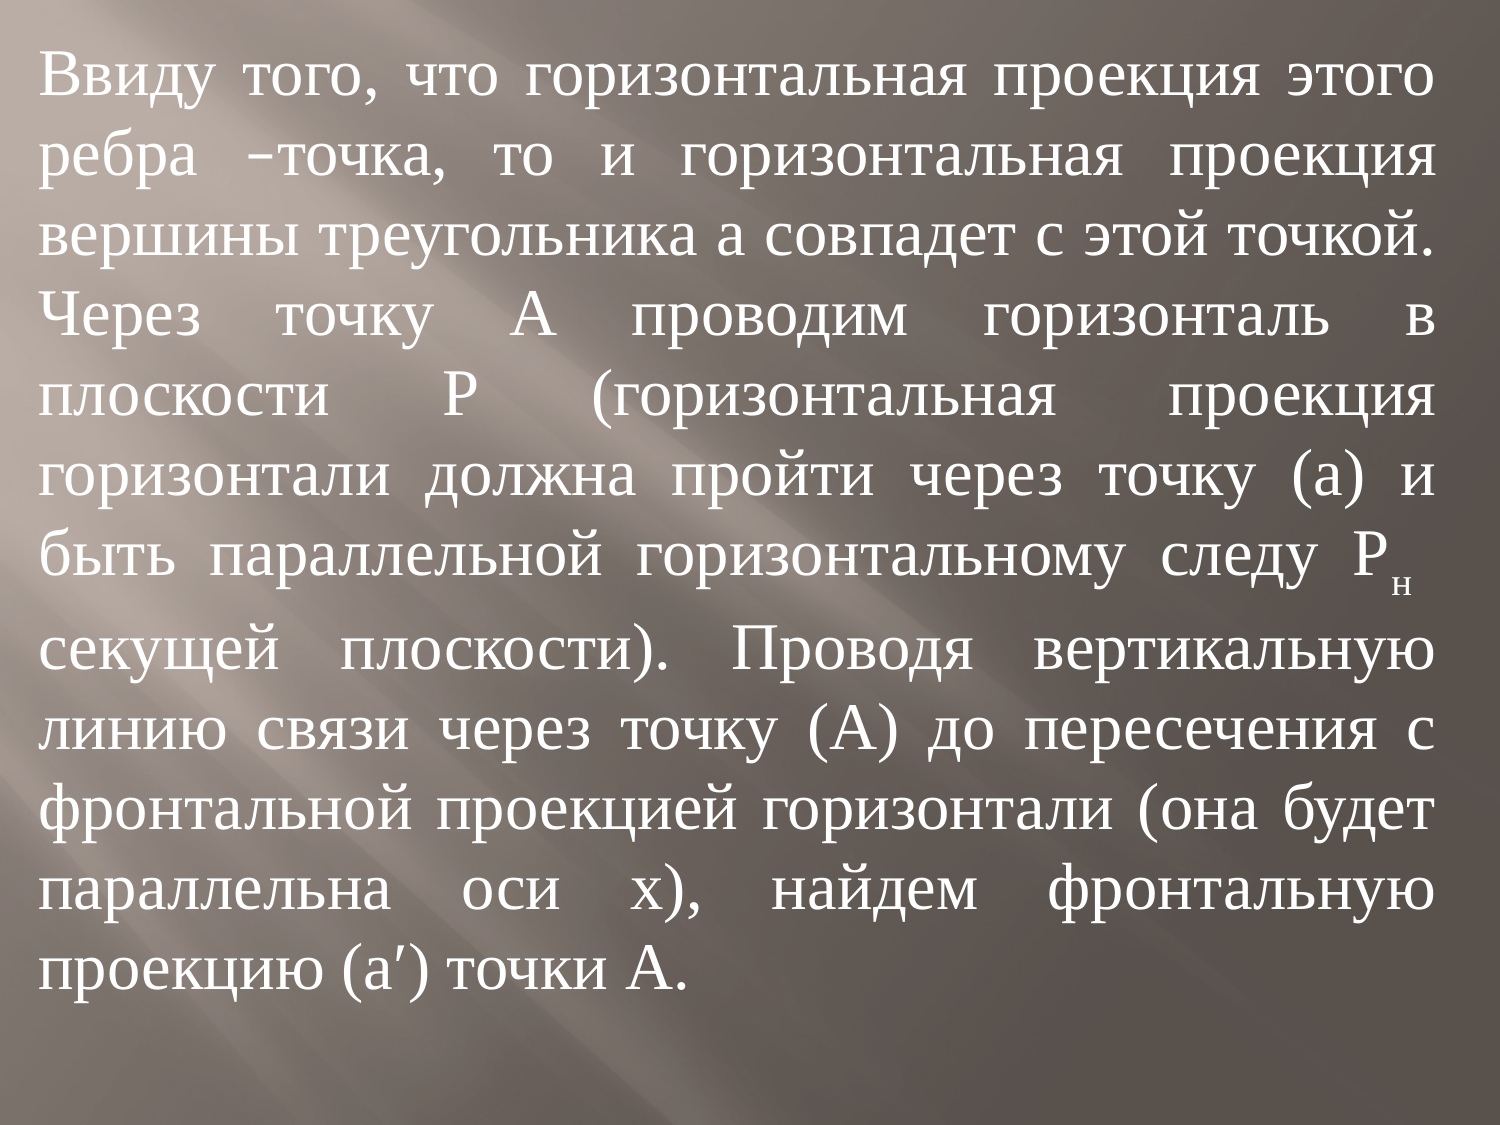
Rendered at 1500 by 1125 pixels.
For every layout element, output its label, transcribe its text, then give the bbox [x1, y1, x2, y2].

text_box Ввиду того, что горизонтальная проекция этого ребра –точка, то и горизонтальная проекция вершины треугольника а совпадет с этой точкой. Через точку А проводим горизонталь в плоскости Р (горизонтальная проекция горизонтали должна пройти через точку (а) и быть параллельной горизонтальному следу Рн секущей плоскости). Проводя вертикальную линию связи через точку (А) до пересечения с фронтальной проекцией горизонтали (она будет параллельна оси х), найдем фронтальную проекцию (аʹ) точки А. [23, 21, 1454, 1011]
